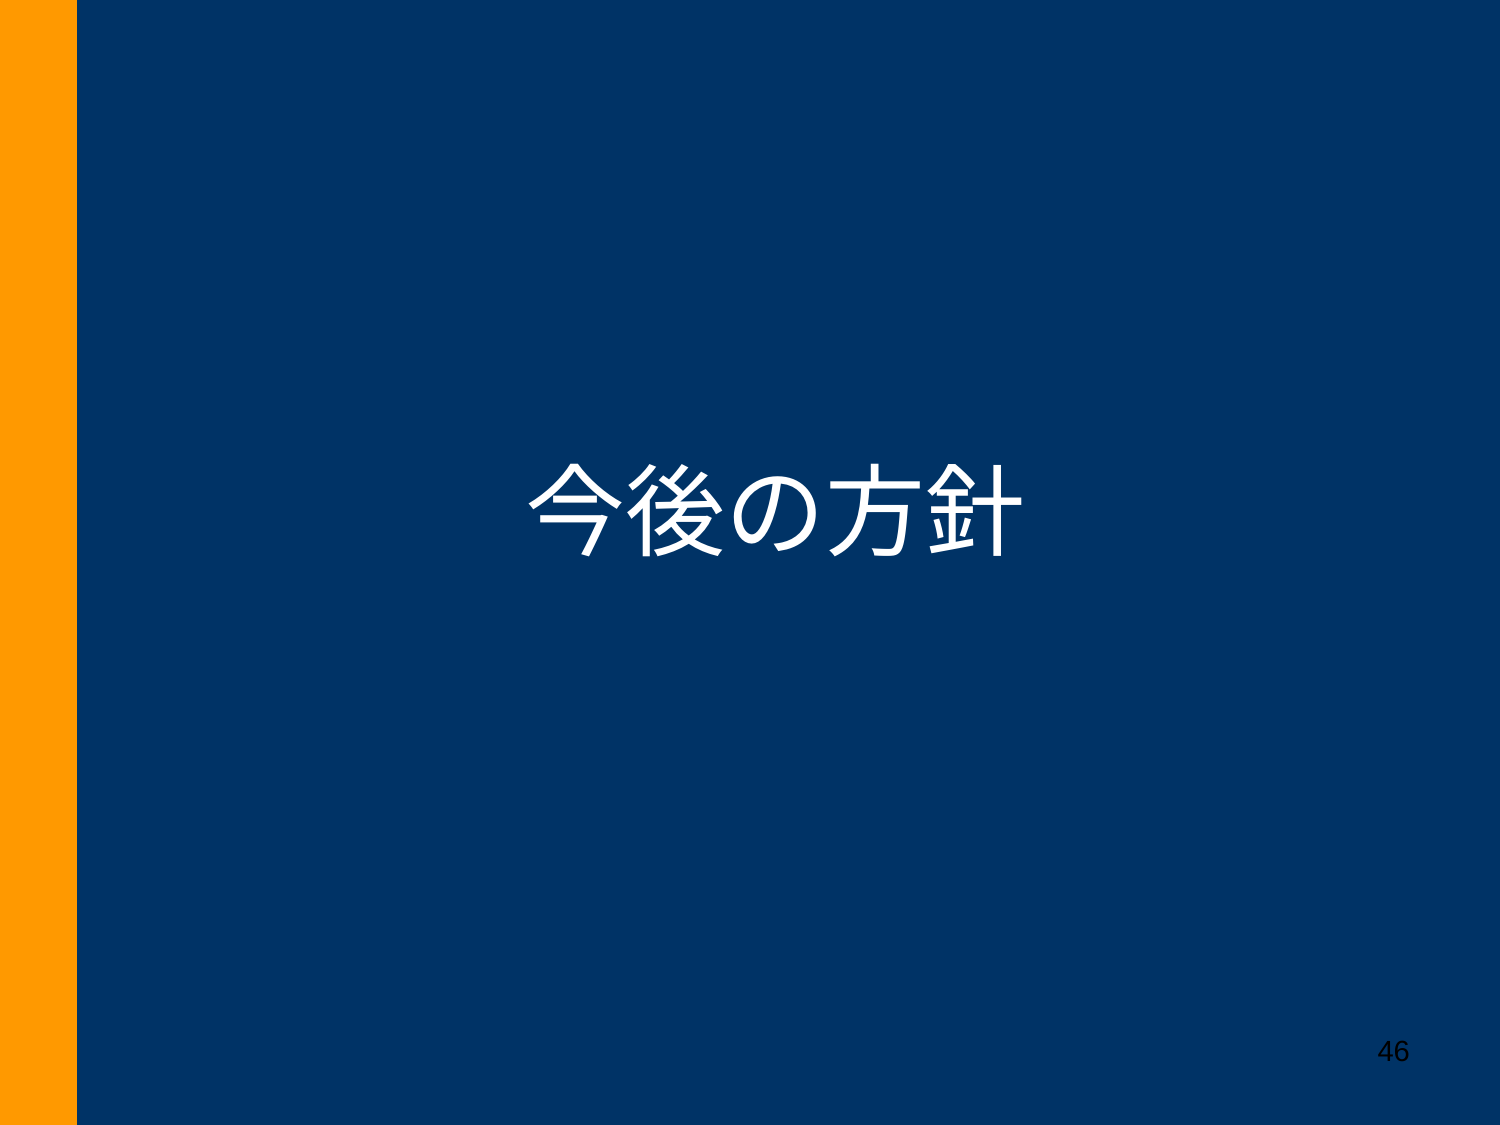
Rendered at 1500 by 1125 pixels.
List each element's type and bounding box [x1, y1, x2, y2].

text_box [0, 0, 1500, 1125]
